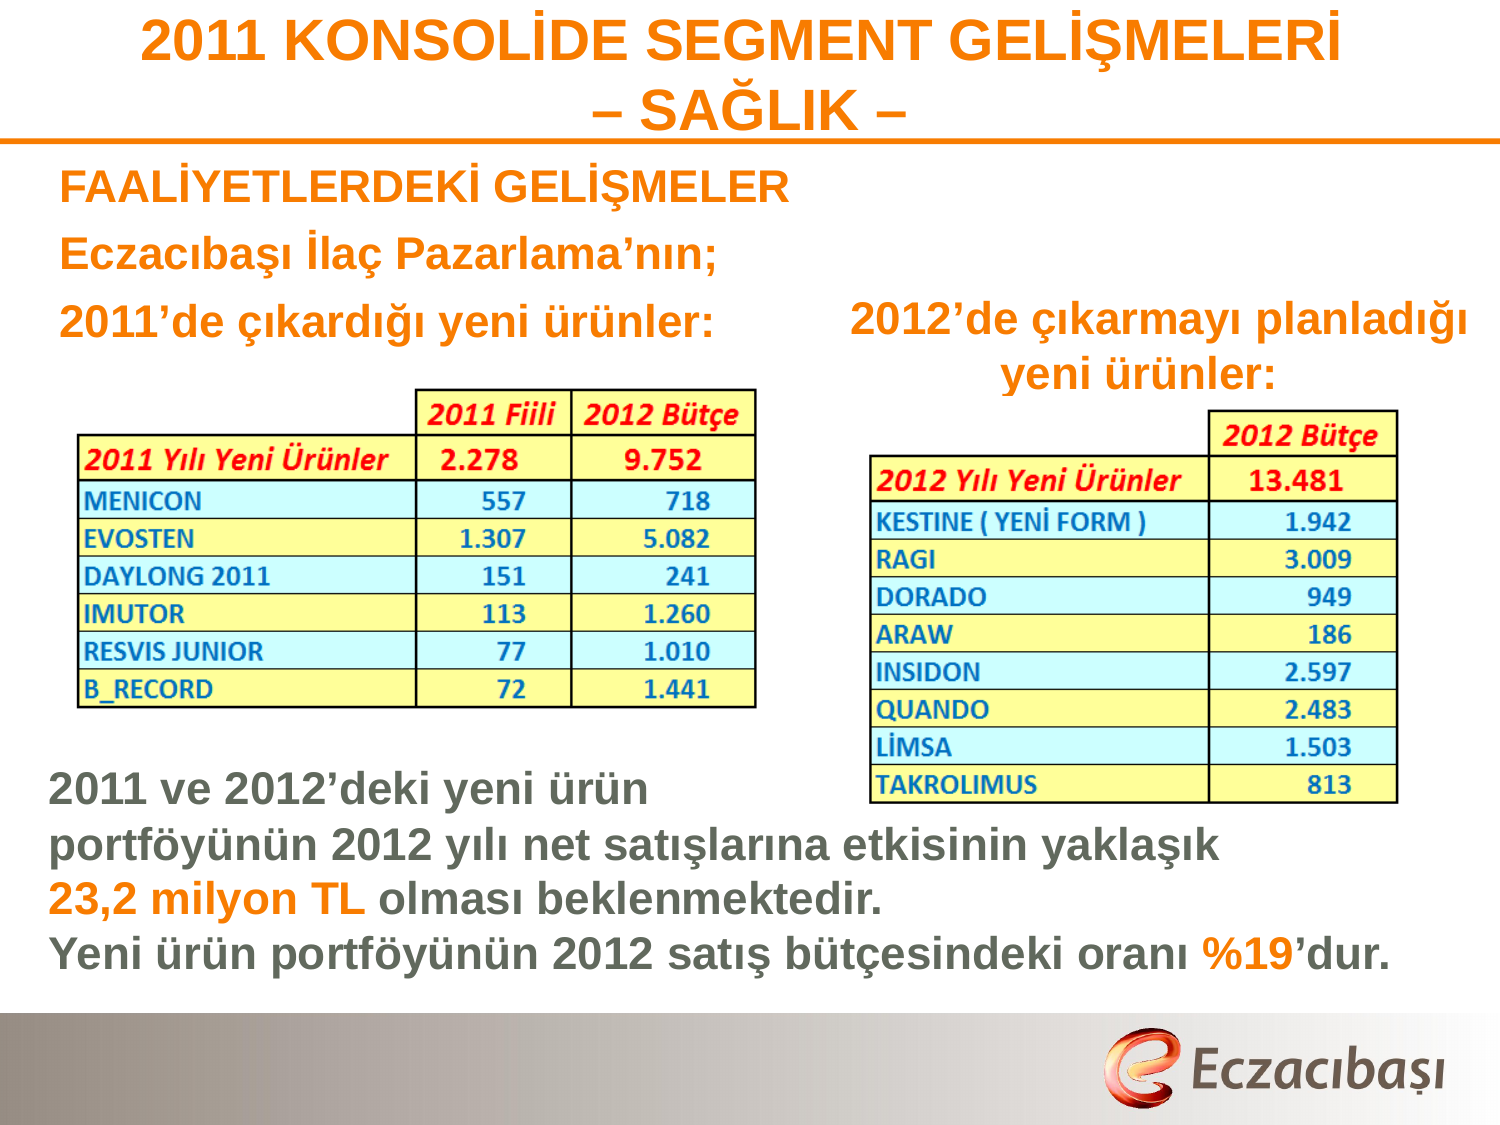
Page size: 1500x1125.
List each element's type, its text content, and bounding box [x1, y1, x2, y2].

text_box 2012’de çıkarmayı planladığı yeni ürünler: [835, 271, 1500, 407]
picture [0, 1013, 1500, 1125]
text_box FAALİYETLERDEKİ GELİŞMELER Eczacıbaşı İlaç Pazarlama’nın; 2011’de çıkardığı yeni ürünler: [0, 139, 841, 354]
text_box 2011 KONSOLİDE SEGMENT GELİŞMELERİ – SAĞLIK – [0, 0, 1500, 150]
picture [858, 396, 1406, 815]
picture [67, 375, 769, 721]
text_box 2011 ve 2012’deki yeni ürün portföyünün 2012 yılı net satışlarına etkisinin yaklaşık 23,2 milyon TL olması beklenmektedir. Yeni ürün portföyünün 2012 satış bütçesindeki oranı %19’dur. [33, 751, 1500, 987]
